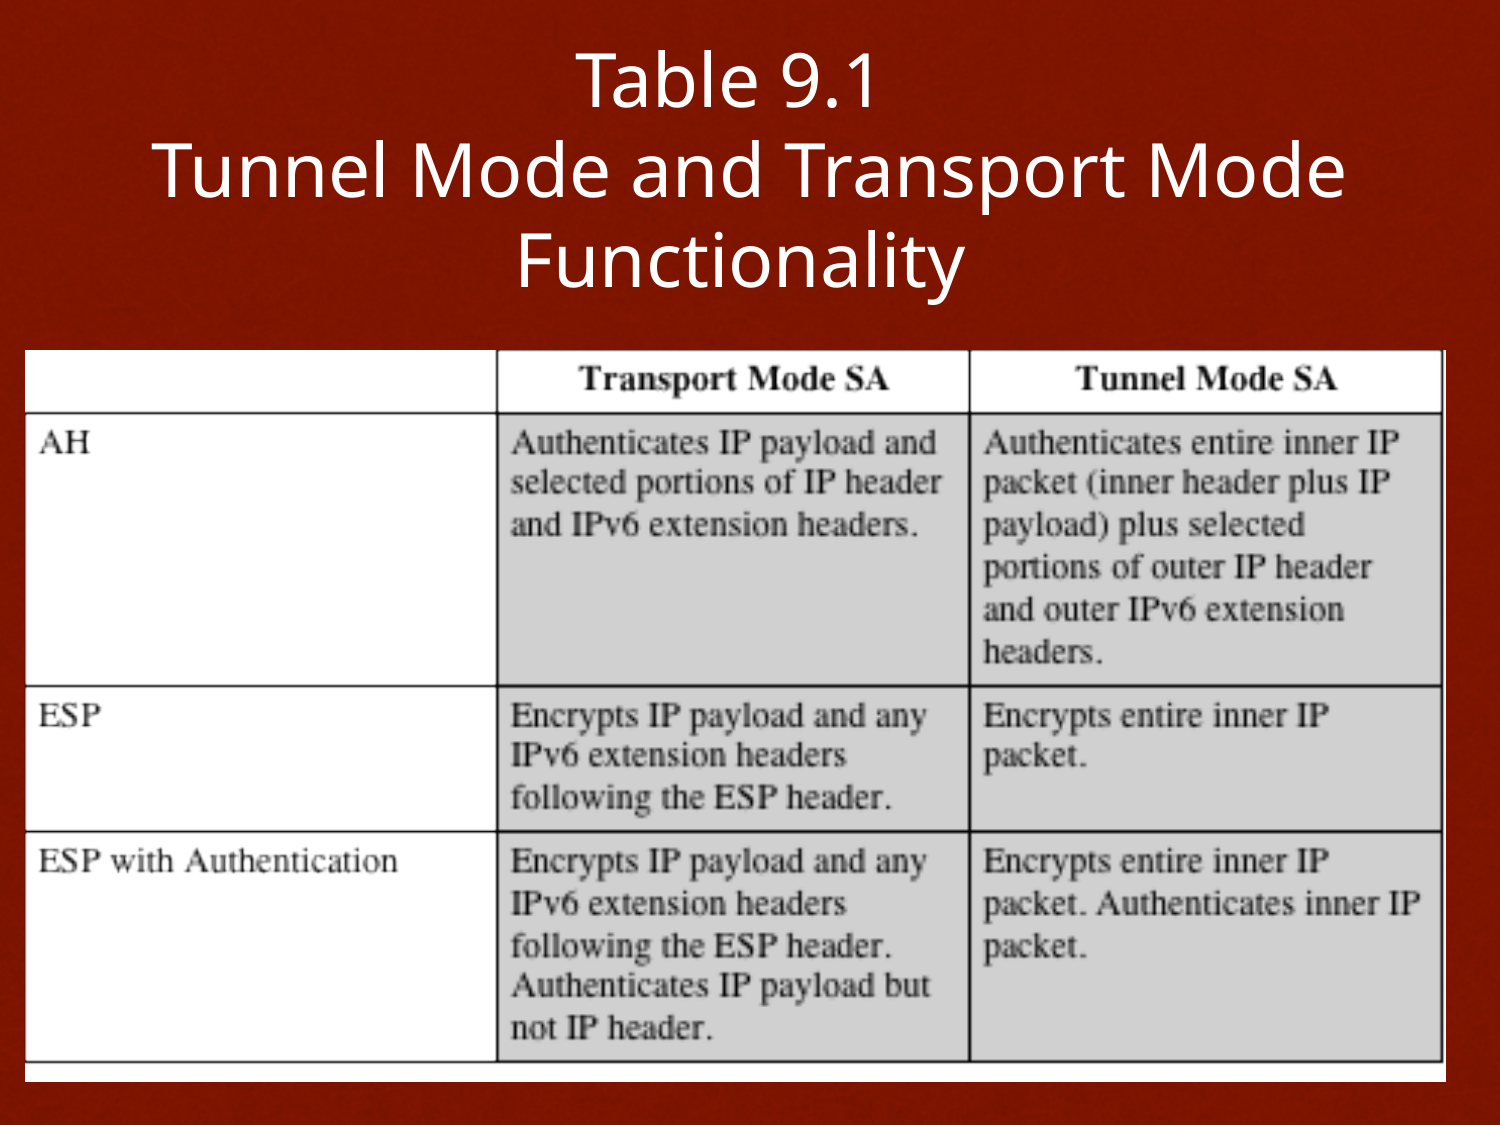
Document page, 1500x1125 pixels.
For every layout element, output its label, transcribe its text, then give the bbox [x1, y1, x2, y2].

picture [24, 349, 1447, 1083]
text_box Table 9.1 Tunnel Mode and Transport Mode Functionality [0, 24, 1500, 310]
